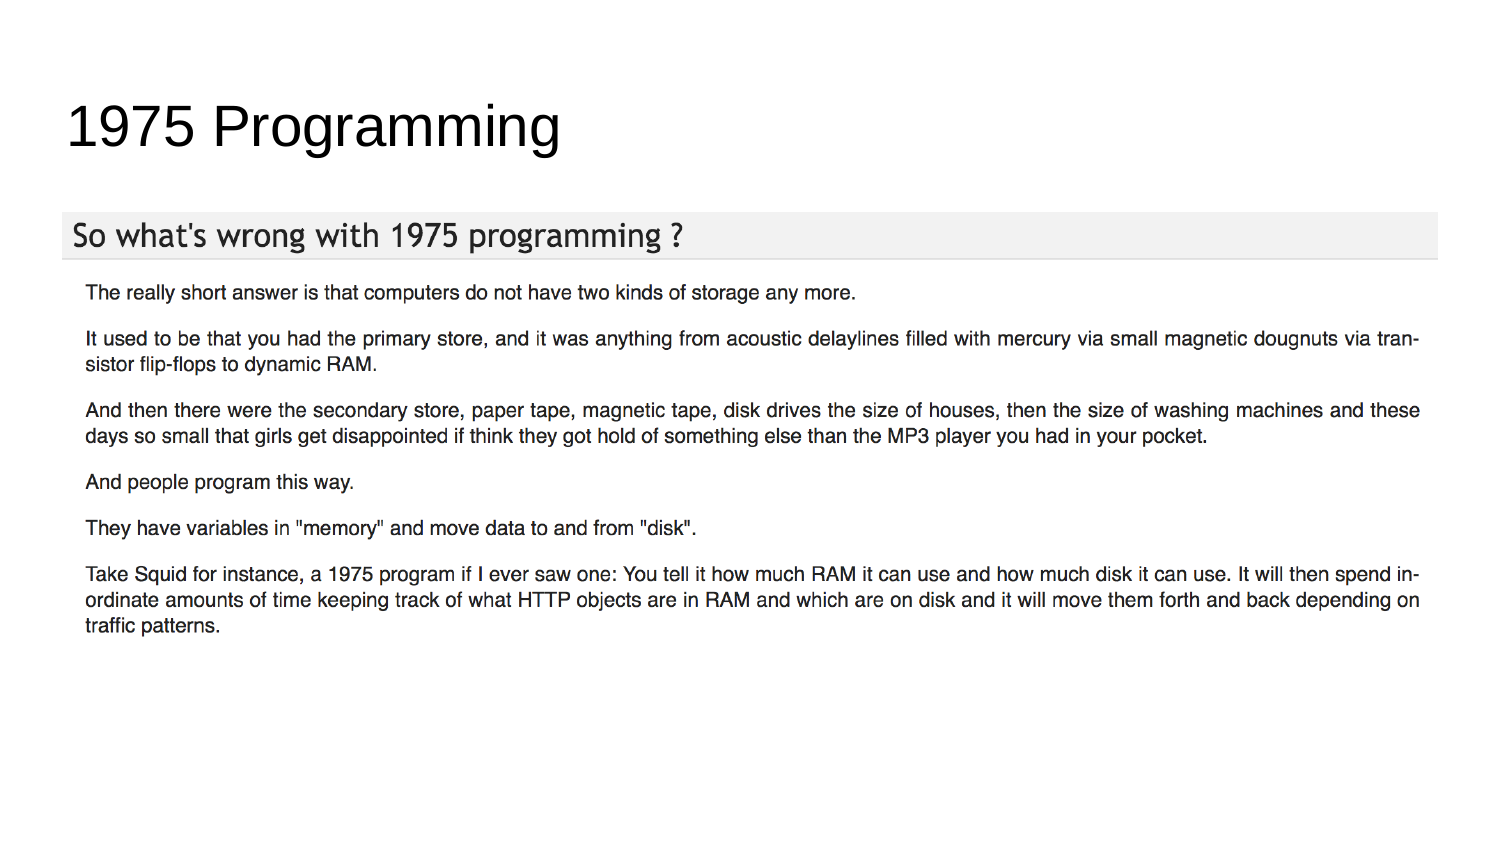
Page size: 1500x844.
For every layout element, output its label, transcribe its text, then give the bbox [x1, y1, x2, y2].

picture [62, 203, 1438, 641]
title 1975 Programming [51, 72, 1449, 167]
